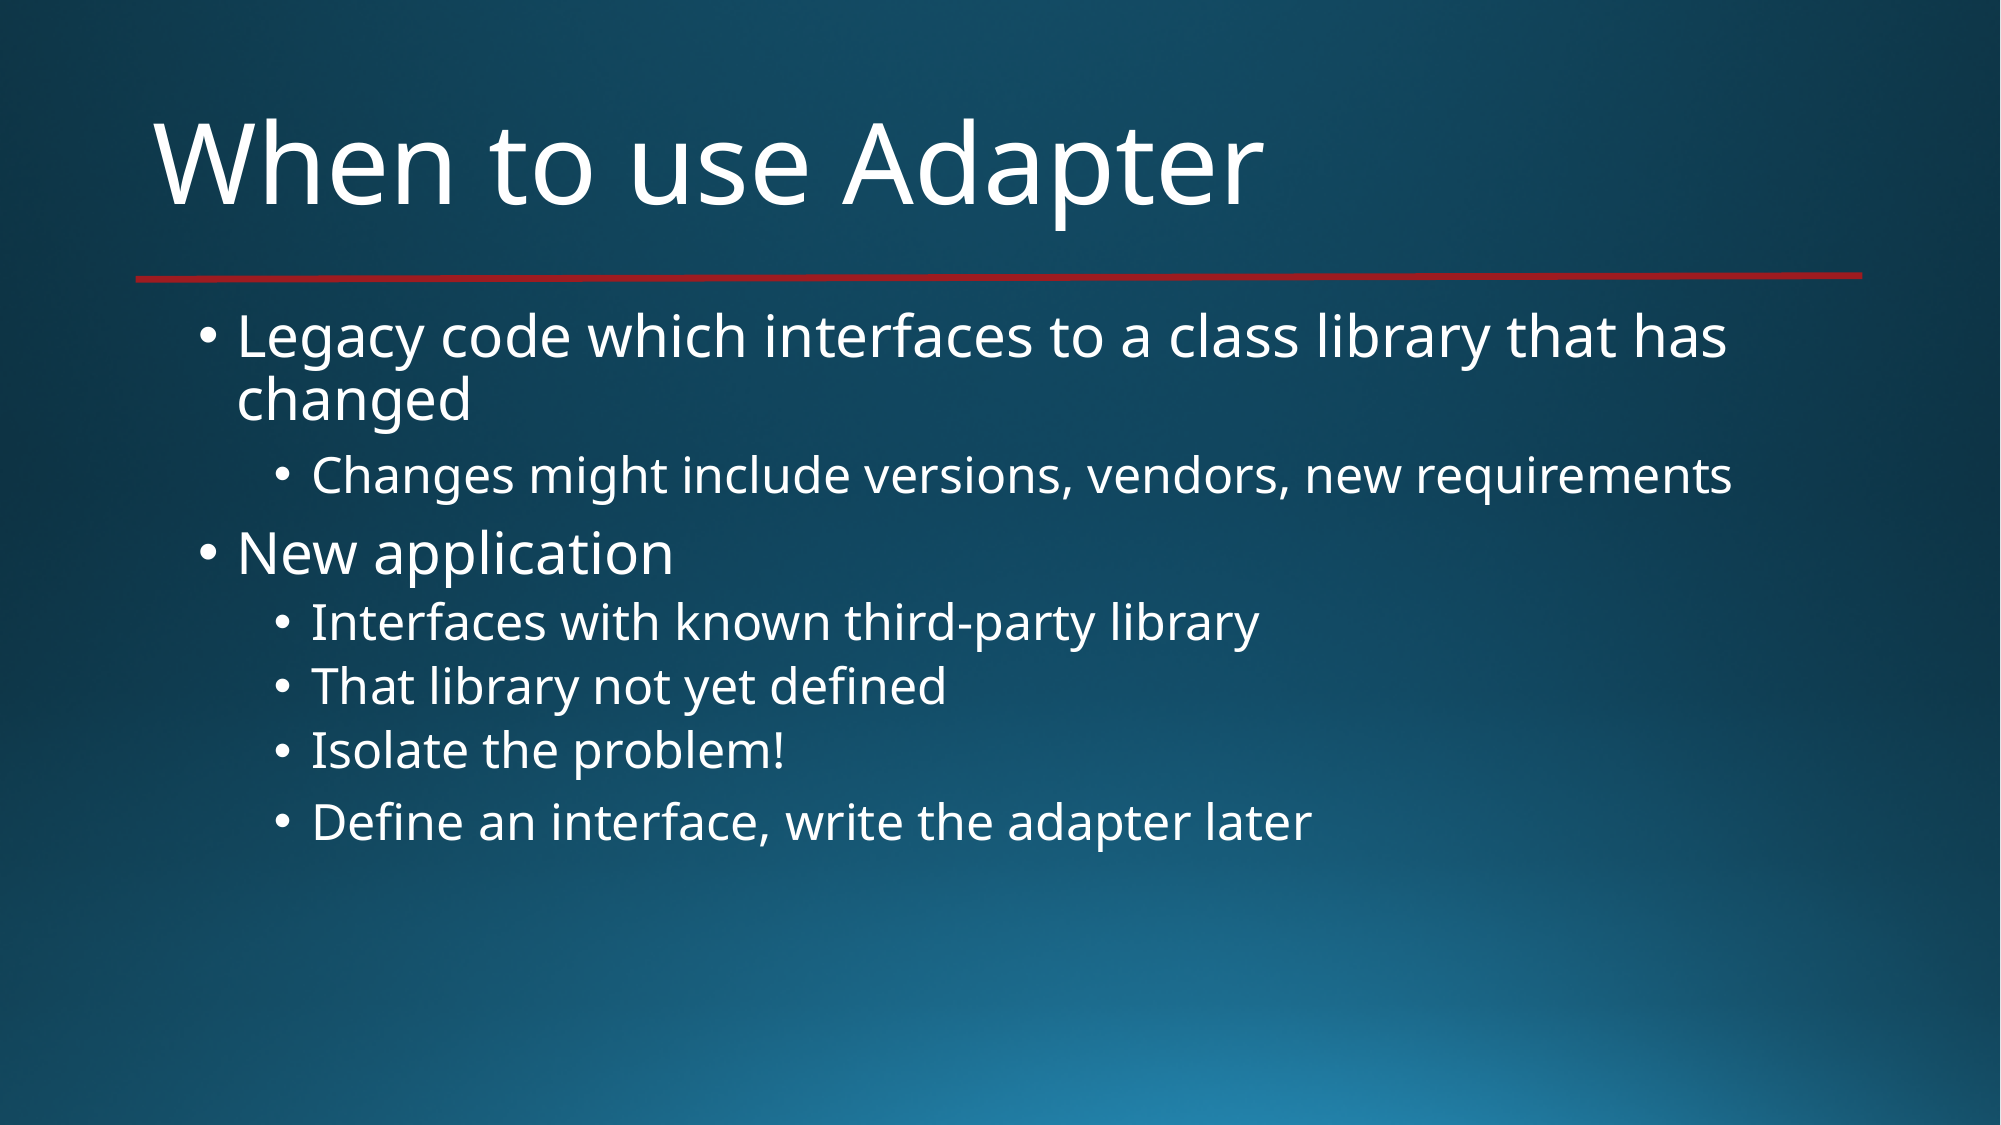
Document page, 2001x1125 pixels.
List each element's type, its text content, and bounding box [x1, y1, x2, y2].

list Legacy code which interfaces to a class library that has changed Changes might include versions, vendors, new requirements New application Interfaces with known third-party library That library not yet defined Isolate the problem! Define an interface, write the adapter later [183, 299, 1863, 1014]
title When to use Adapter [137, 59, 1863, 278]
picture [0, 0, 2001, 1125]
